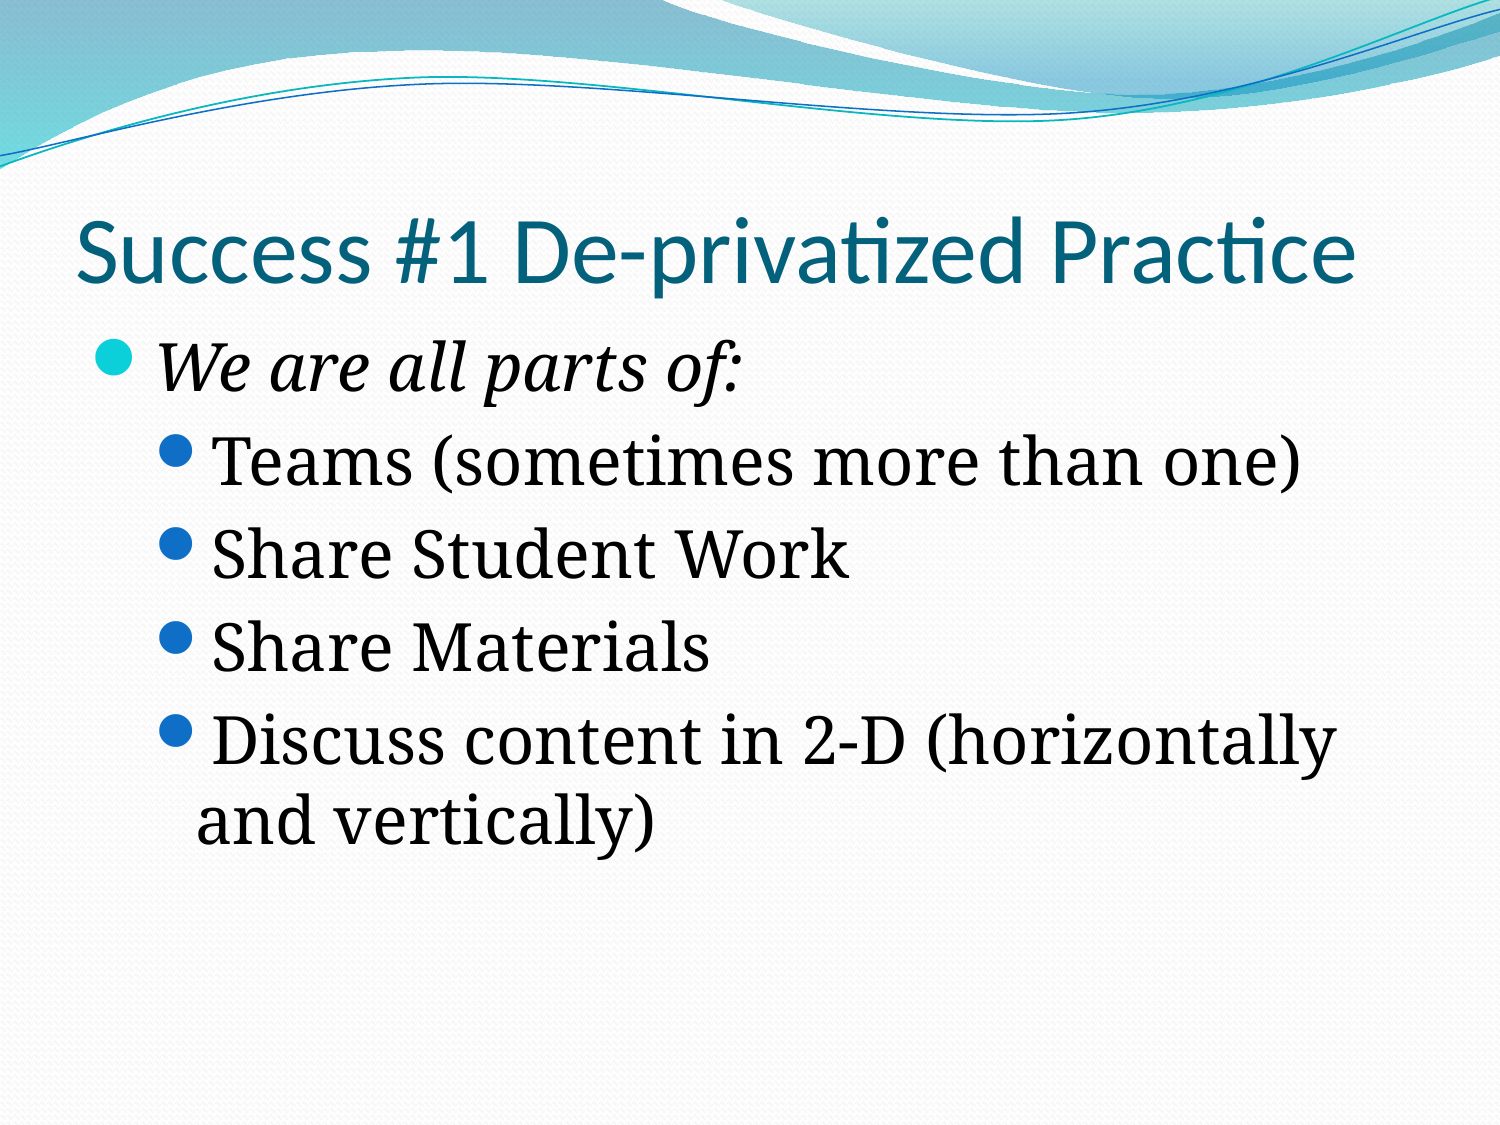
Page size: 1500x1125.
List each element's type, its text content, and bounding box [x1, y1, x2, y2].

list We are all parts of: Teams (sometimes more than one) Share Student Work Share Materials Discuss content in 2-D (horizontally and vertically) [74, 317, 1426, 1038]
title Success #1 De-privatized Practice [74, 115, 1426, 304]
